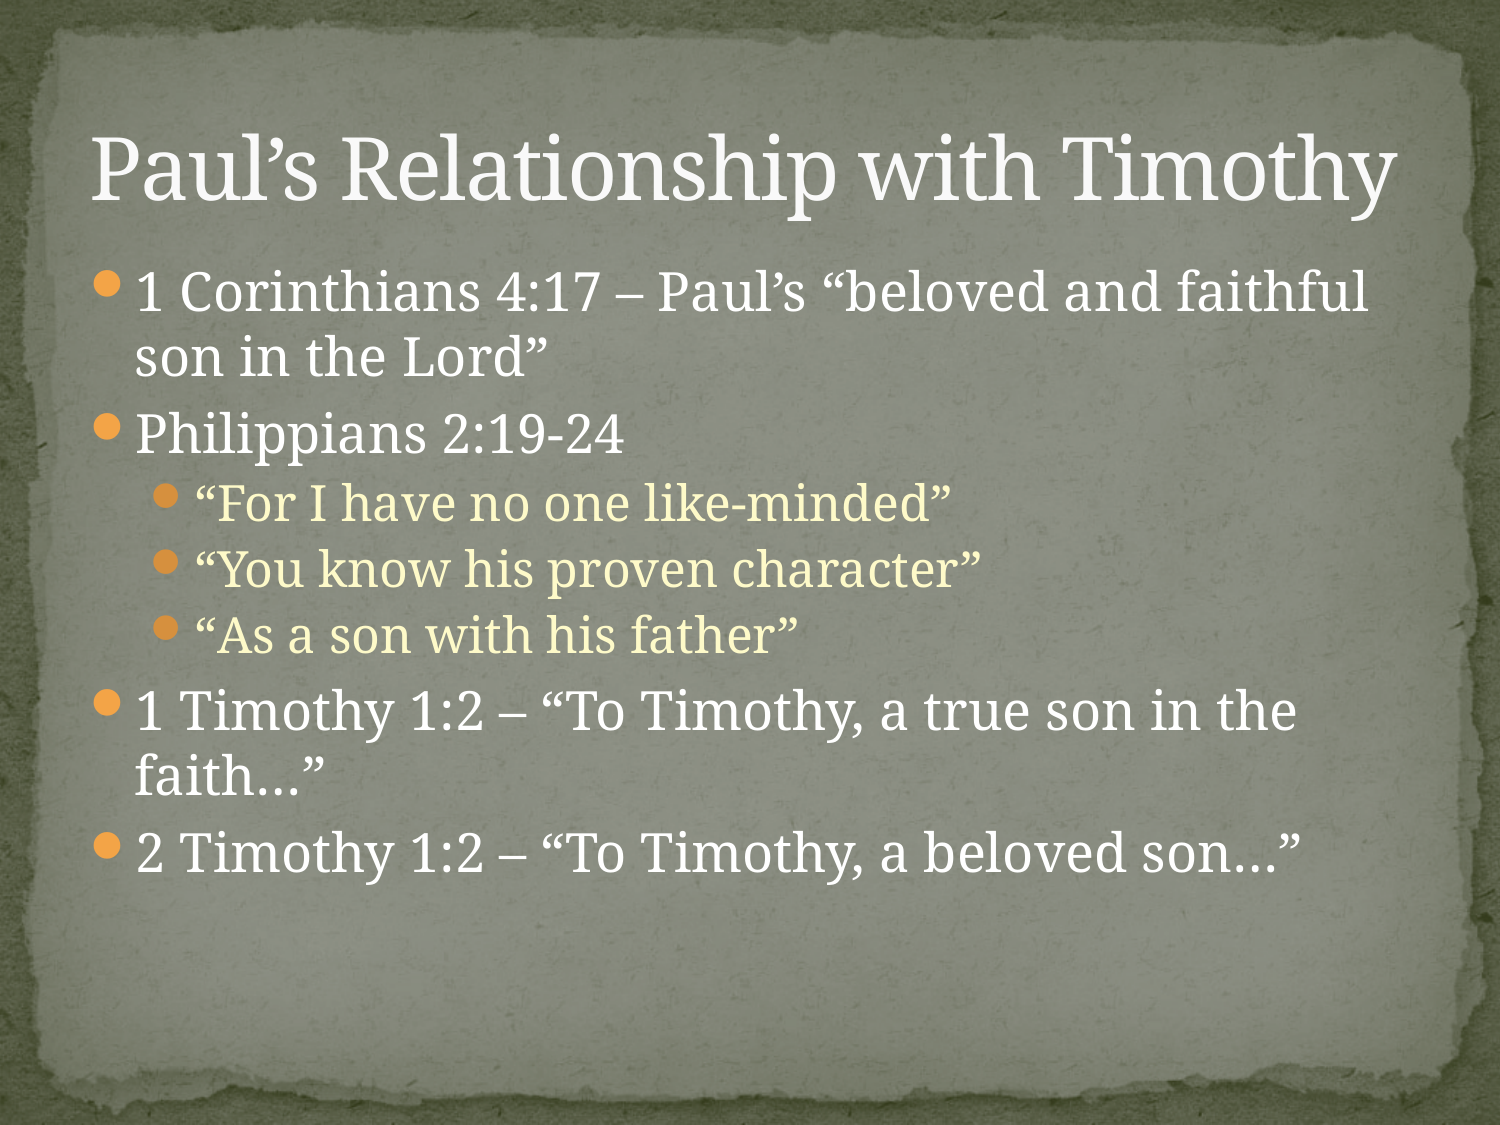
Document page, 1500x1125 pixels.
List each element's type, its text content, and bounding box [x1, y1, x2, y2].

list 1 Corinthians 4:17 – Paul’s “beloved and faithful son in the Lord” Philippians 2:19-24 “For I have no one like-minded” “You know his proven character” “As a son with his father” 1 Timothy 1:2 – “To Timothy, a true son in the faith…” 2 Timothy 1:2 – “To Timothy, a beloved son…” [75, 249, 1425, 1000]
title Paul’s Relationship with Timothy [74, 24, 1425, 225]
